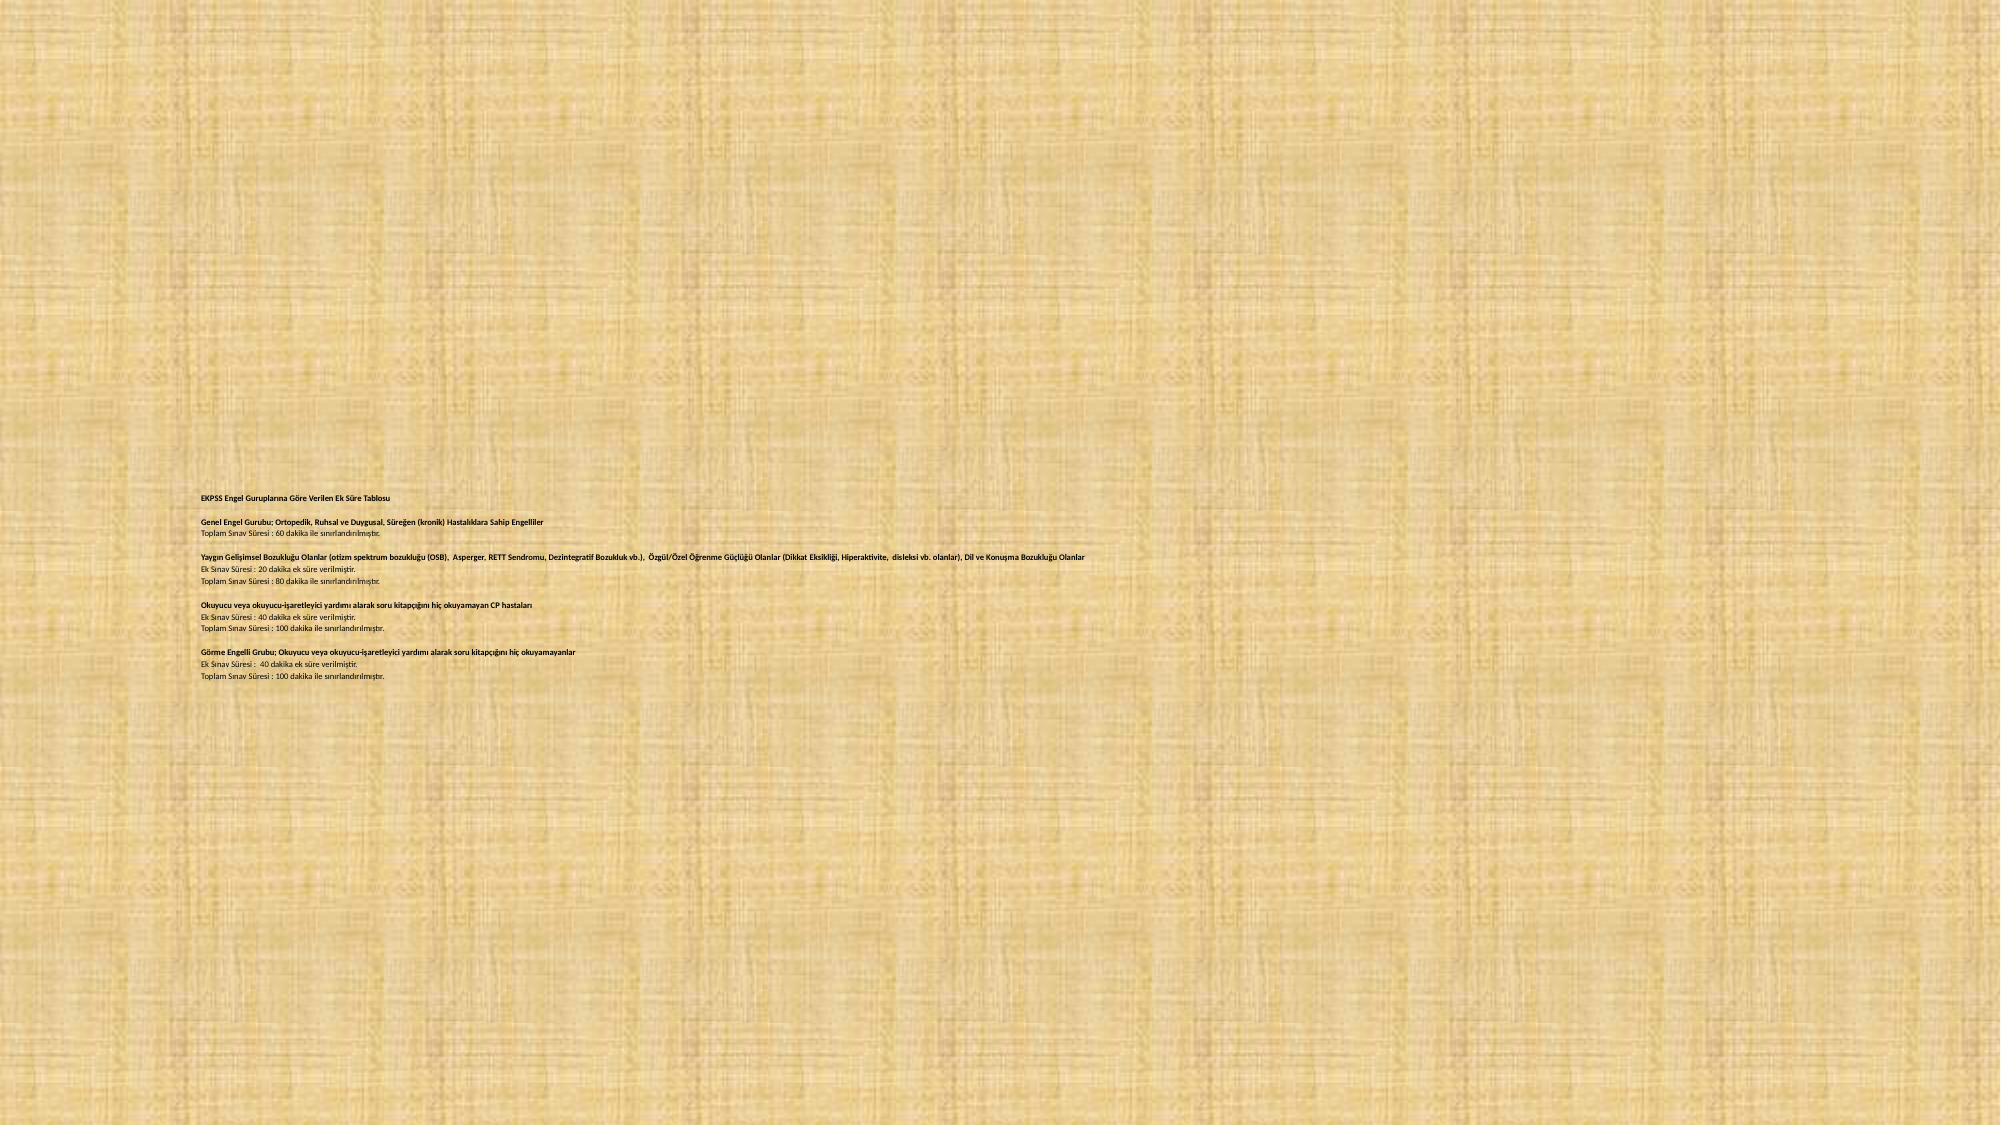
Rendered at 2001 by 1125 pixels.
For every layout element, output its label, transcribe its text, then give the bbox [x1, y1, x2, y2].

picture [0, 0, 2001, 1125]
title EKPSS Engel Guruplarına Göre Verilen Ek Süre Tablosu Genel Engel Gurubu; Ortopedik, Ruhsal ve Duygusal, Süreğen (kronik) Hastalıklara Sahip Engelliler Toplam Sınav Süresi : 60 dakika ile sınırlandırılmıştır. Yaygın Gelişimsel Bozukluğu Olanlar (otizm spektrum bozukluğu (OSB), Asperger, RETT Sendromu, Dezintegratif Bozukluk vb.), Özgül/Özel Öğrenme Güçlüğü Olanlar (Dikkat Eksikliği, Hiperaktivite, disleksi vb. olanlar), Dil ve Konuşma Bozukluğu Olanlar Ek Sınav Süresi : 20 dakika ek süre verilmiştir. Toplam Sınav Süresi : 80 dakika ile sınırlandırılmıştır. Okuyucu veya okuyucu-işaretleyici yardımı alarak soru kitapçığını hiç okuyamayan CP hastaları Ek Sınav Süresi : 40 dakika ek süre verilmiştir. Toplam Sınav Süresi : 100 dakika ile sınırlandırılmıştır. Görme Engelli Grubu; Okuyucu veya okuyucu-işaretleyici yardımı alarak soru kitapçığını hiç okuyamayanlar Ek Sınav Süresi : 40 dakika ek süre verilmiştir. Toplam Sınav Süresi : 100 dakika ile sınırlandırılmıştır. [185, 482, 1911, 700]
